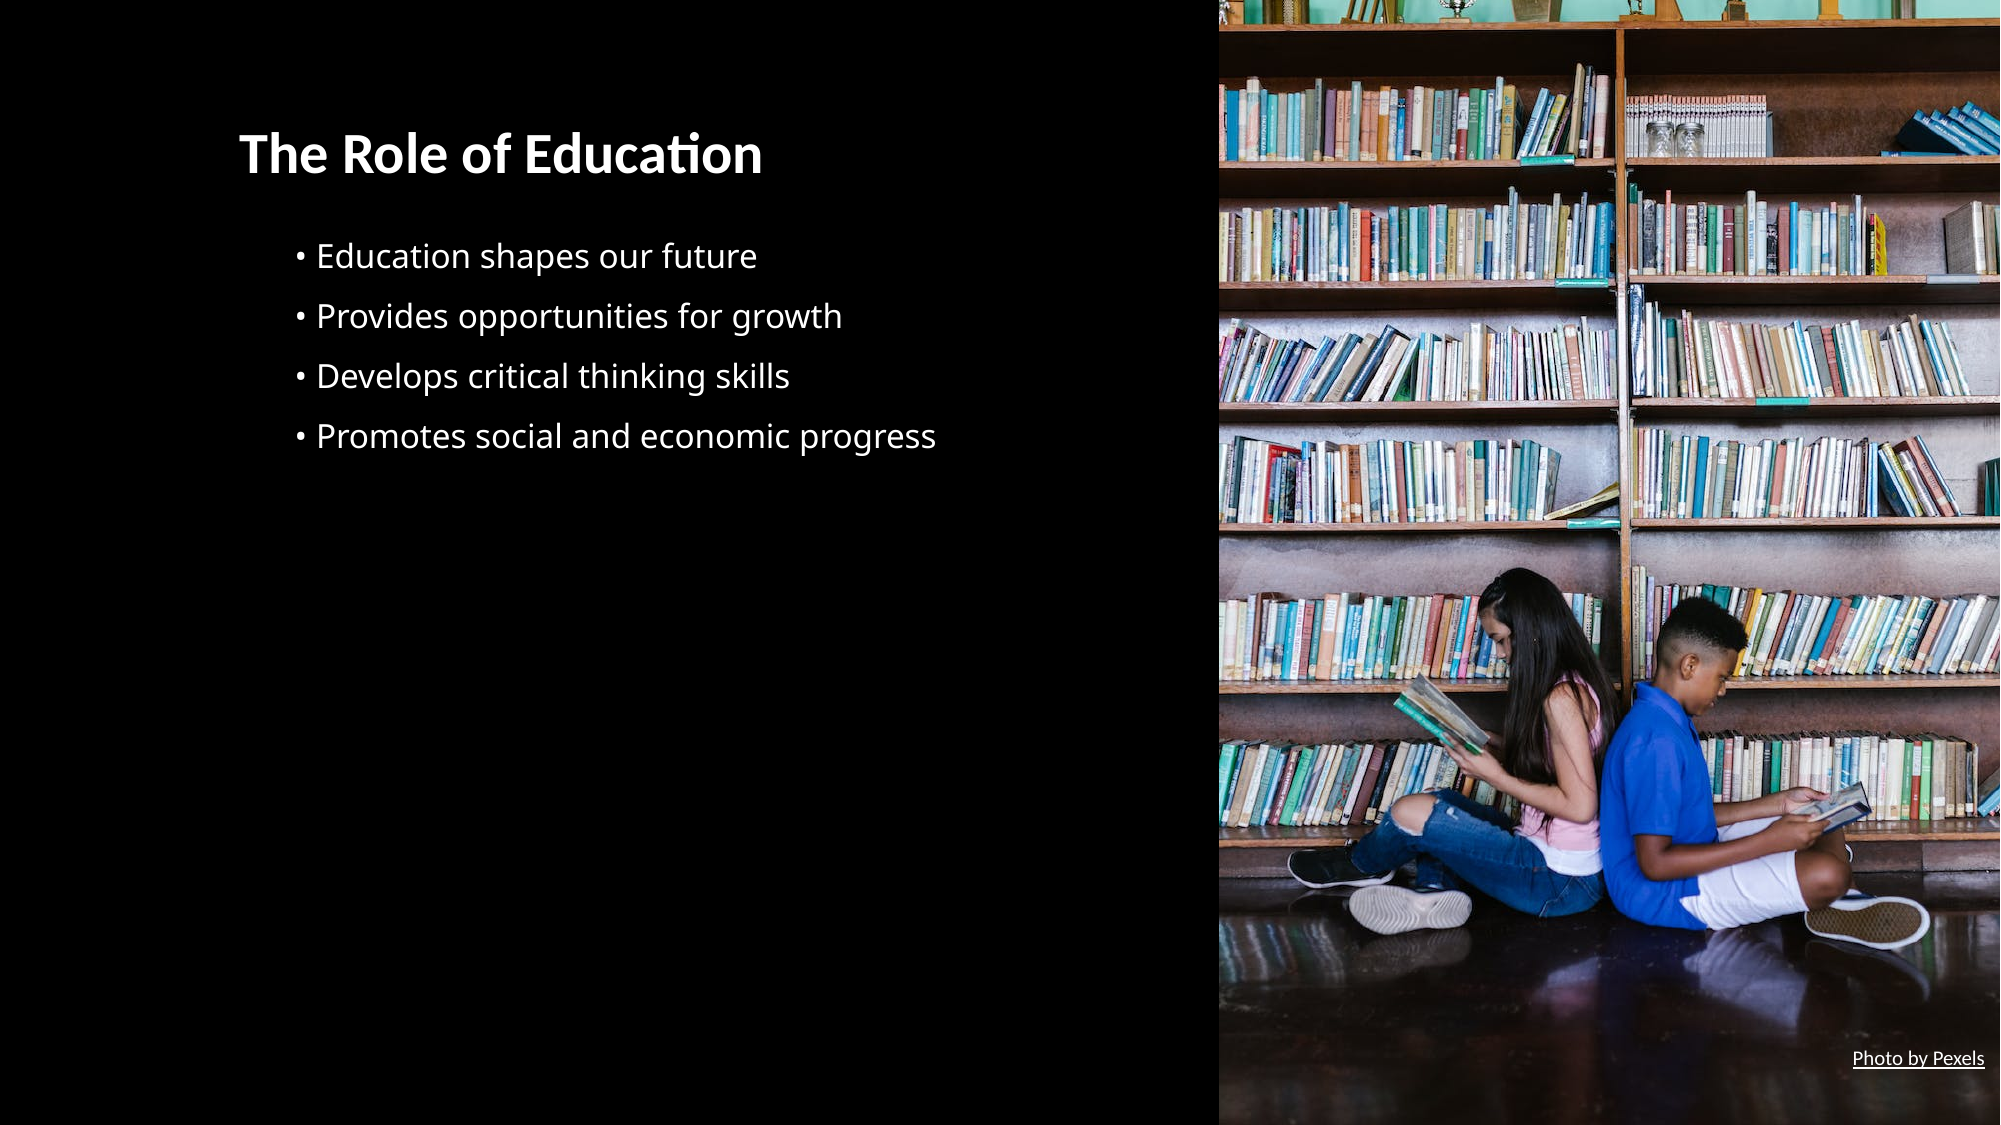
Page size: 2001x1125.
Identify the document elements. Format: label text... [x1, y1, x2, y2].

text_box • Education shapes our future [262, 217, 1013, 277]
text_box The Role of Education [225, 112, 1219, 188]
picture [1219, 0, 2000, 1125]
text_box • Develops critical thinking skills [262, 337, 1013, 397]
text_box • Promotes social and economic progress [262, 397, 1013, 473]
text_box • Provides opportunities for growth [262, 277, 1013, 337]
